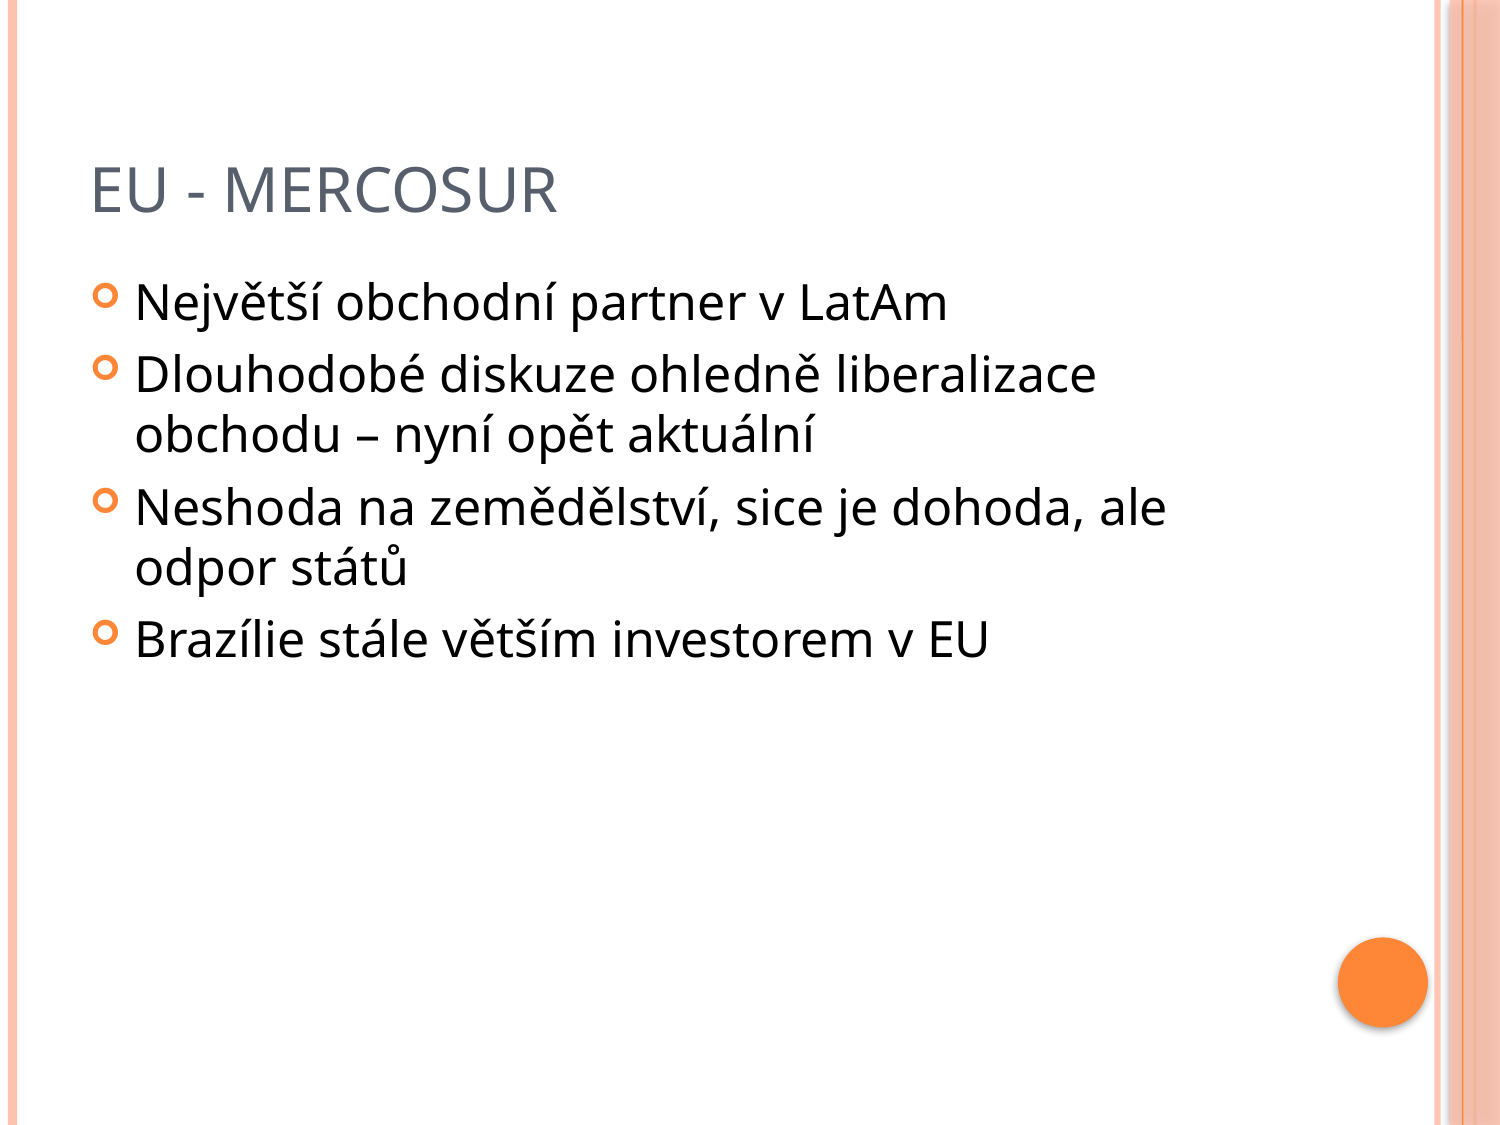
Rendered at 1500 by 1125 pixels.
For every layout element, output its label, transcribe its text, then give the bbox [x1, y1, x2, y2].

title EU - MERCOSUR [75, 45, 1300, 233]
list Největší obchodní partner v LatAm Dlouhodobé diskuze ohledně liberalizace obchodu – nyní opět aktuální Neshoda na zemědělství, sice je dohoda, ale odpor států Brazílie stále větším investorem v EU [75, 262, 1300, 1062]
